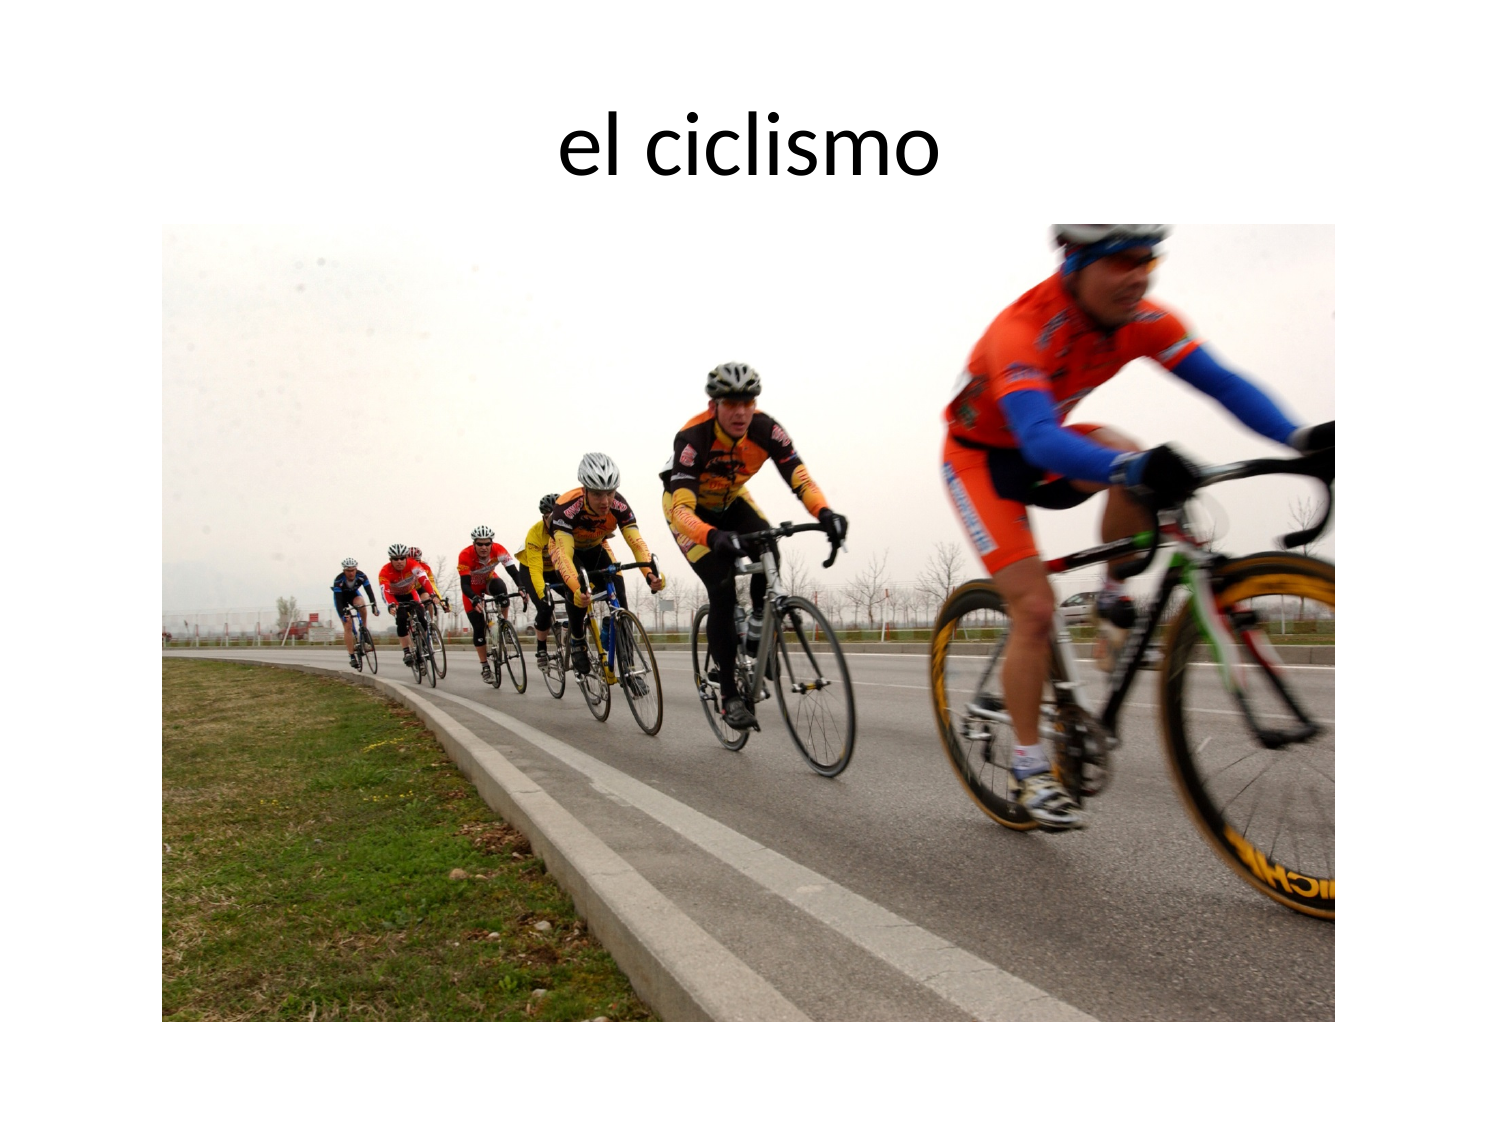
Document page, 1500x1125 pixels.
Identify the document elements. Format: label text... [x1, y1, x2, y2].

title el ciclismo [75, 45, 1425, 233]
picture [162, 224, 1335, 1023]
